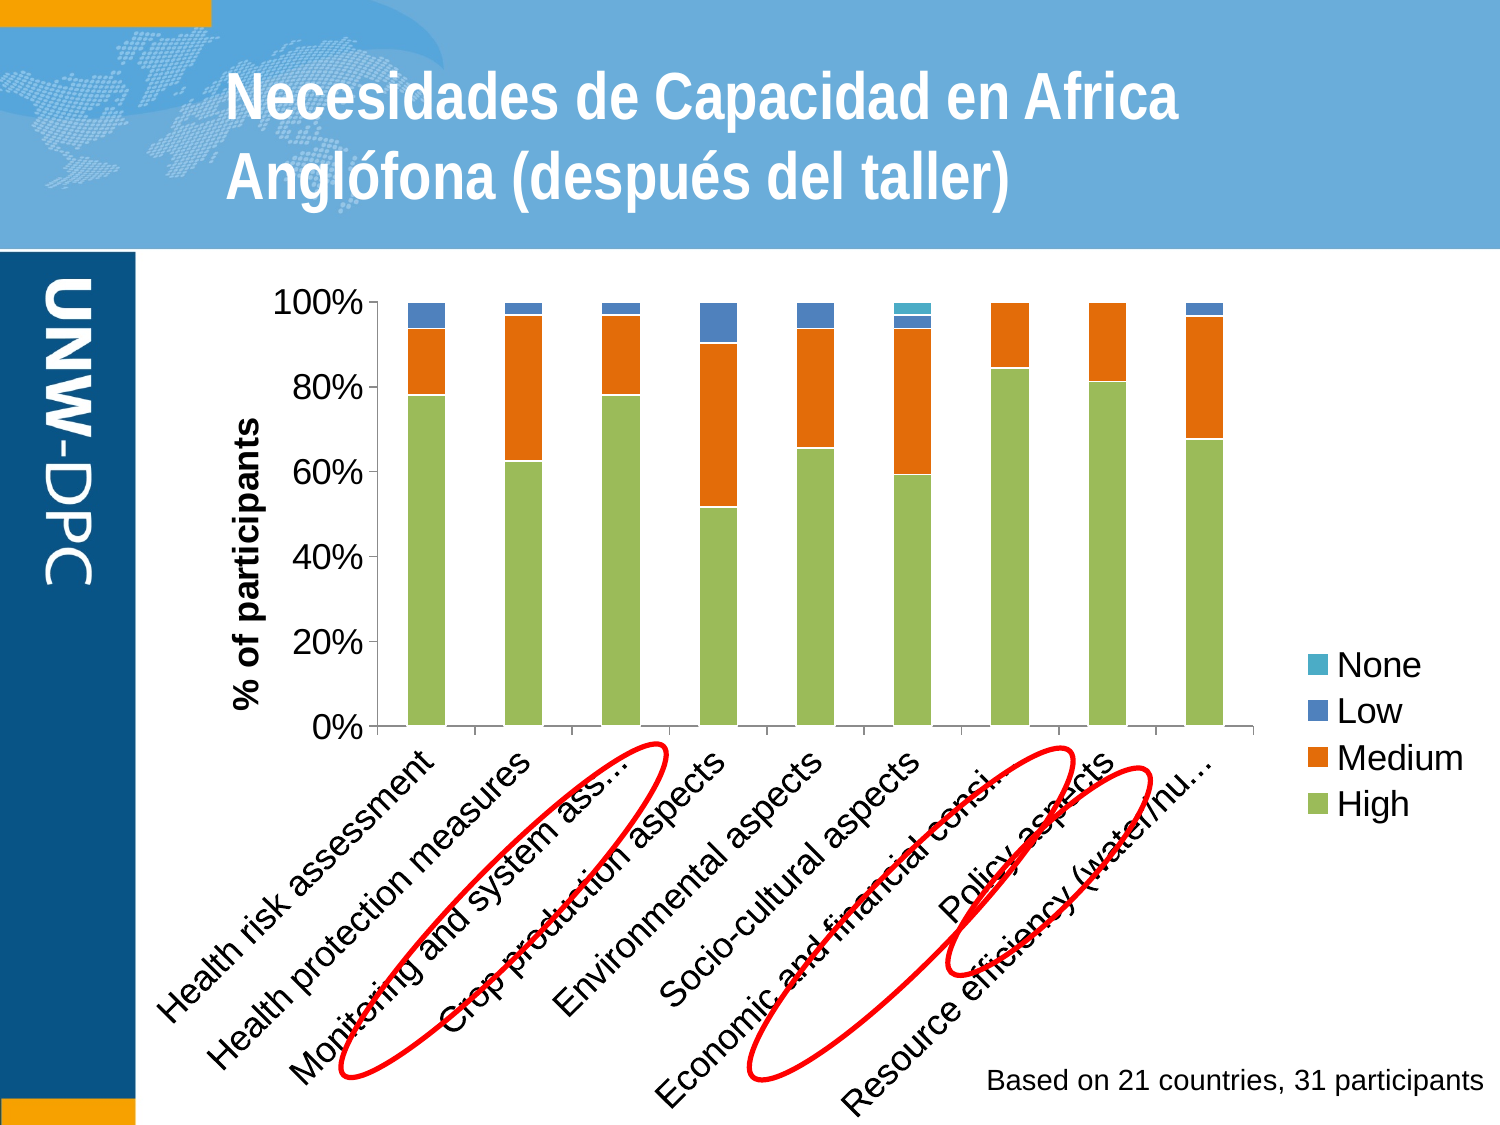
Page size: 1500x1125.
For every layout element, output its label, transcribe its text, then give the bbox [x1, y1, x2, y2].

chart [147, 250, 1500, 1125]
title Necesidades de Capacidad en Africa Anglófona (después del taller) [210, 45, 1425, 233]
picture [0, 0, 1500, 1125]
